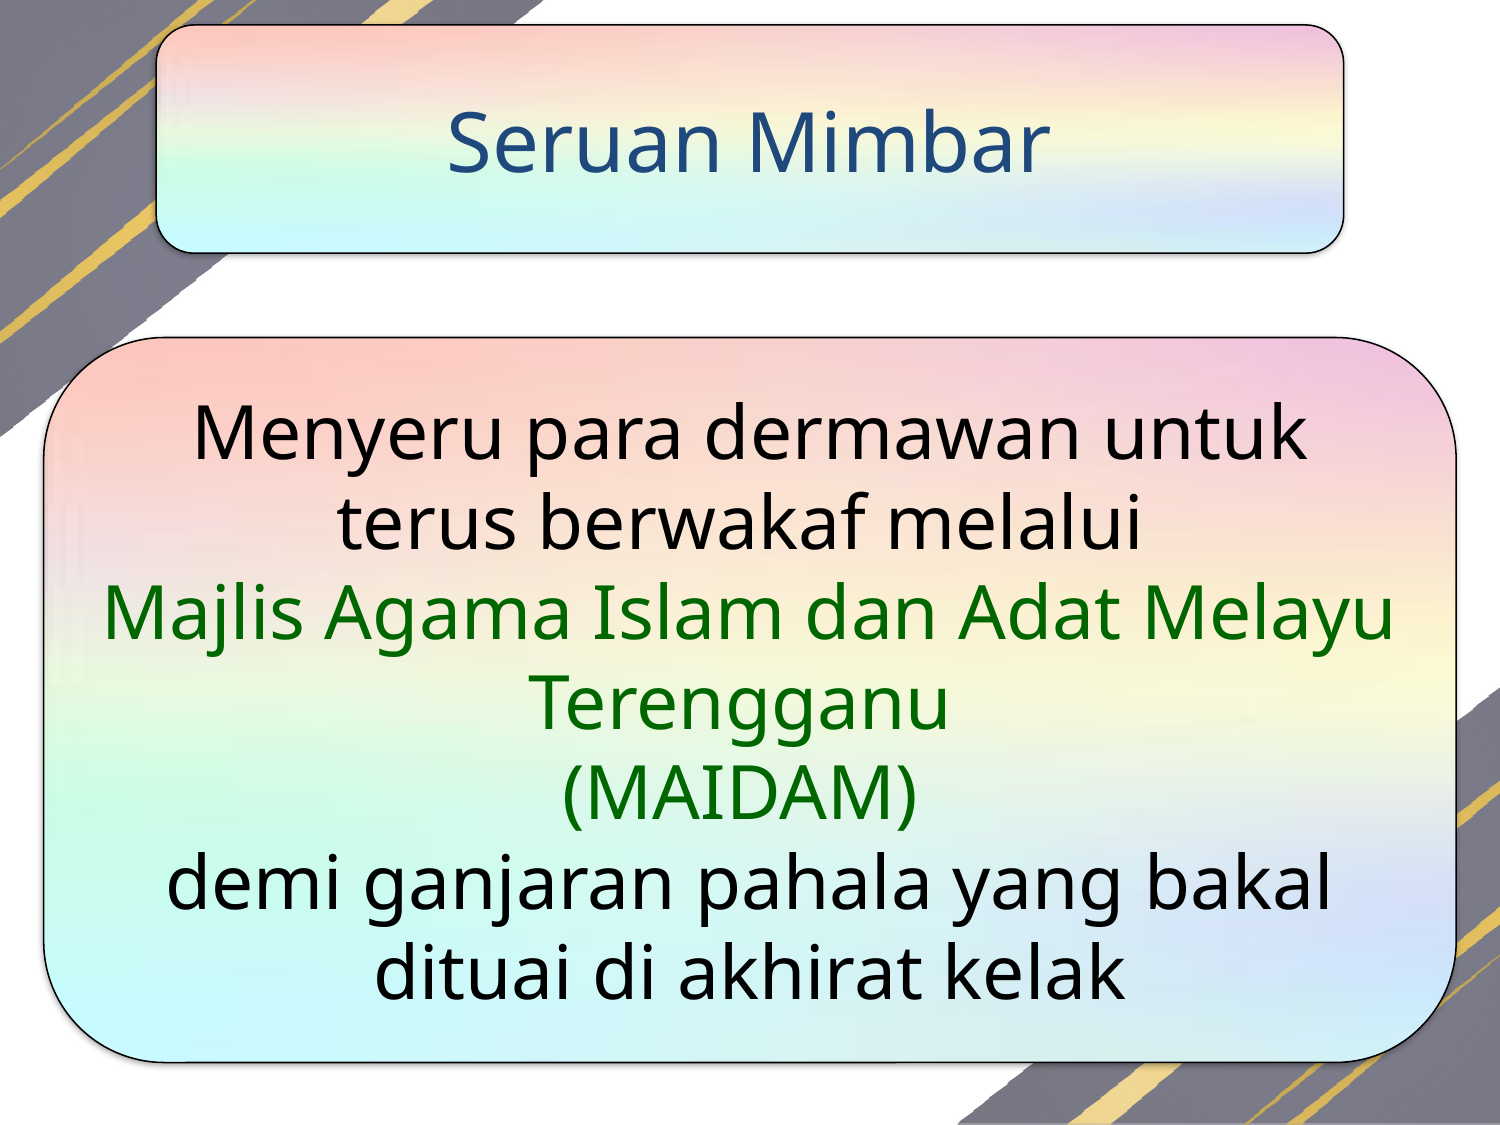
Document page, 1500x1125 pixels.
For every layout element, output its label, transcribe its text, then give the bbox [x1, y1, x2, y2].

text_box Menyeru para dermawan untuk terus berwakaf melalui Majlis Agama Islam dan Adat Melayu Terengganu (MAIDAM) demi ganjaran pahala yang bakal dituai di akhirat kelak [42, 336, 1457, 1064]
text_box Seruan Mimbar [155, 24, 1345, 254]
picture [0, 0, 1500, 1125]
